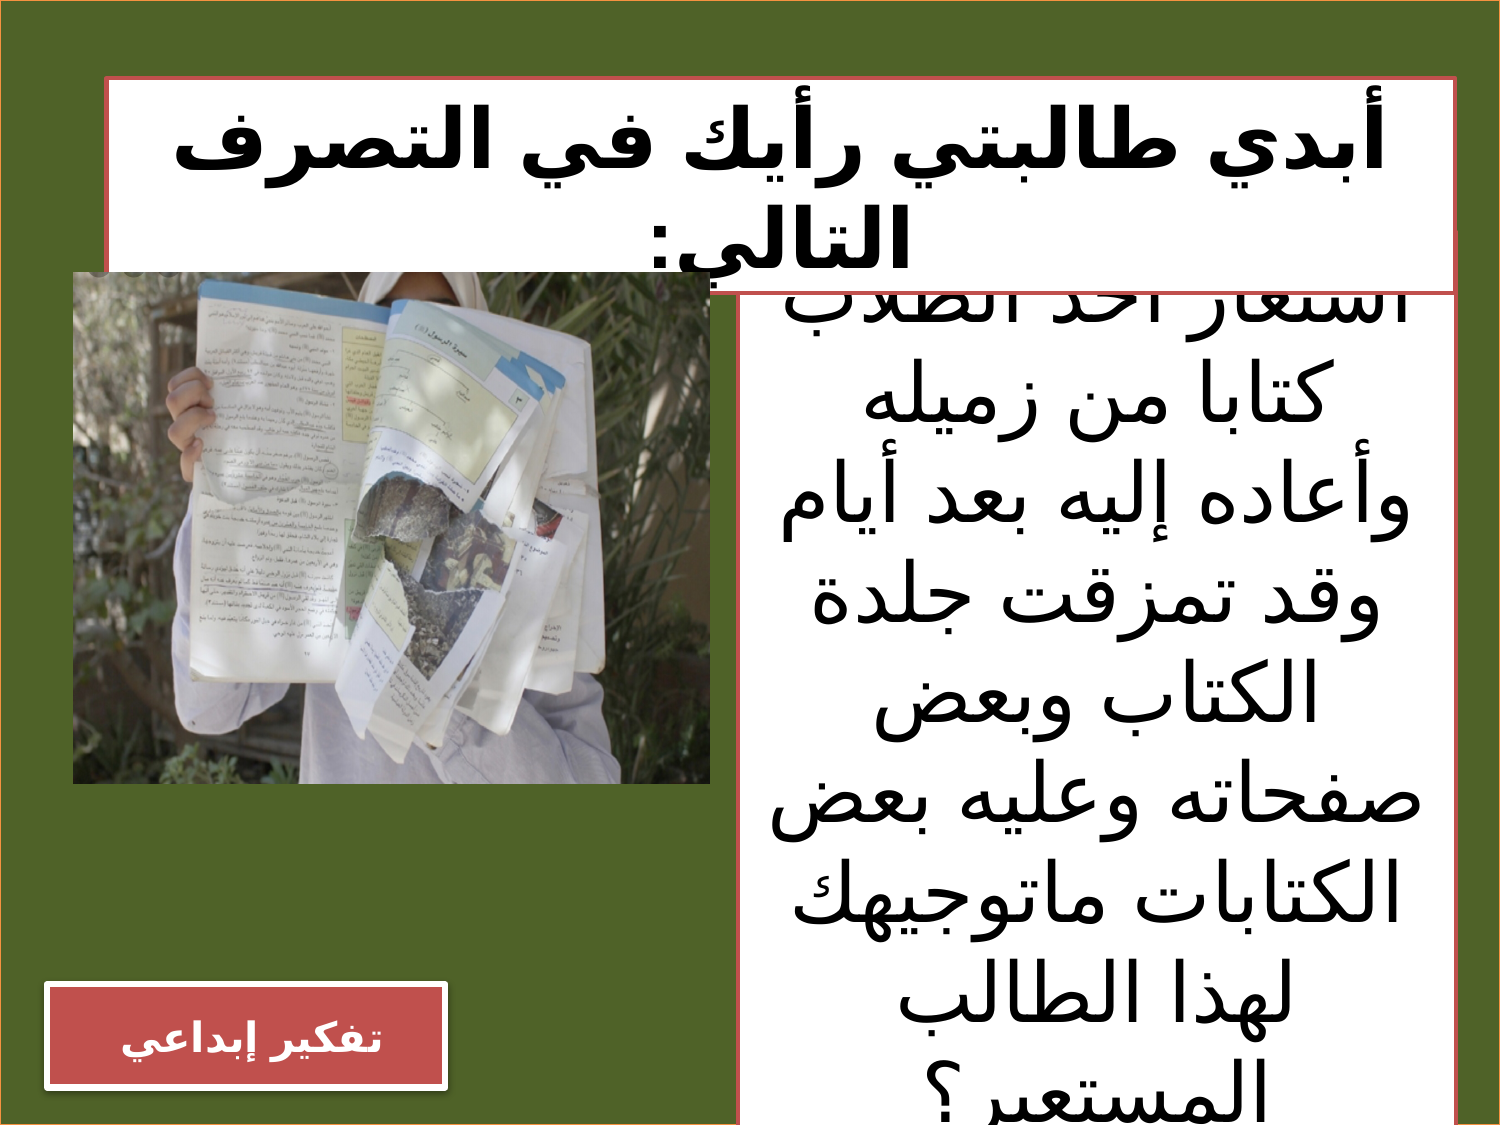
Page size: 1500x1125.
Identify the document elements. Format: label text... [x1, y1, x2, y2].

picture [73, 272, 710, 785]
text_box استعار أحد الطلاب كتابا من زميله وأعاده إليه بعد أيام وقد تمزقت جلدة الكتاب وبعض صفحاته وعليه بعض الكتابات ماتوجيهك لهذا الطالب المستعير؟ [736, 230, 1458, 1125]
text_box [0, 0, 1500, 1125]
text_box تفكير إبداعي [44, 981, 448, 1091]
text_box أبدي طالبتي رأيك في التصرف التالي: [104, 76, 1457, 295]
